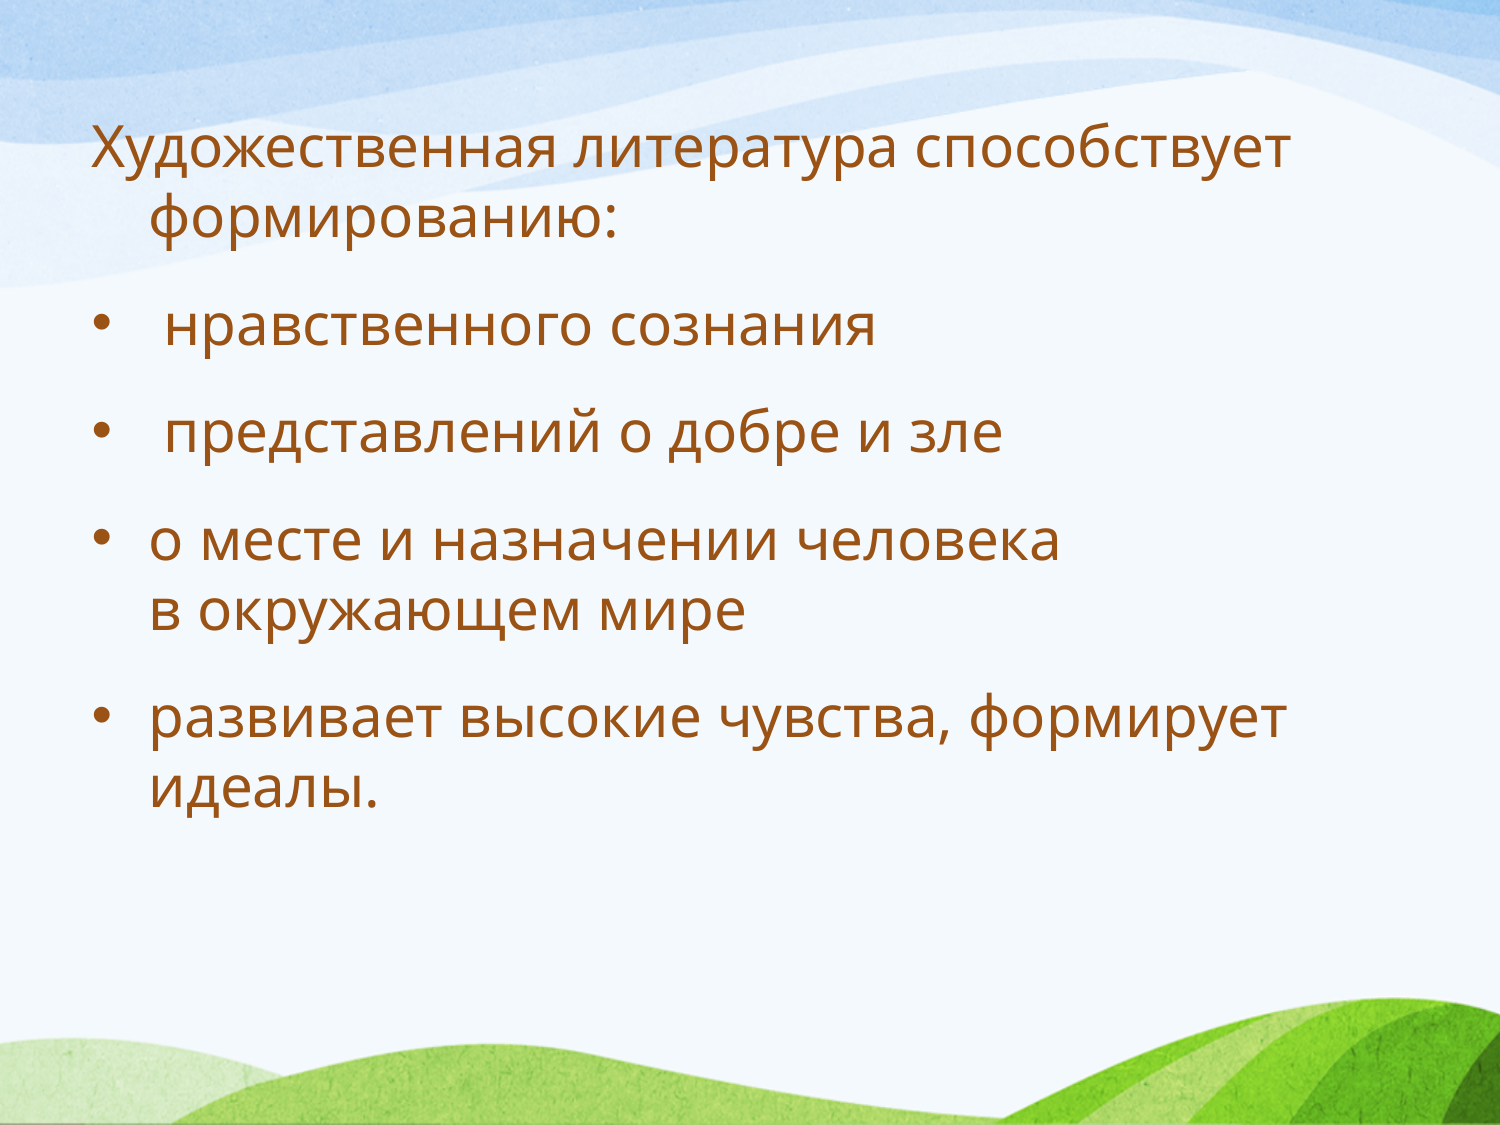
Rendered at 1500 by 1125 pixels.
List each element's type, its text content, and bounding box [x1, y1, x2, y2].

list Художественная литература способствует формированию: нравственного сознания представлений о добре и зле о месте и назначении человека в окружающем мире развивает высокие чувства, формирует идеалы. [76, 101, 1369, 982]
picture [0, 0, 1500, 1125]
